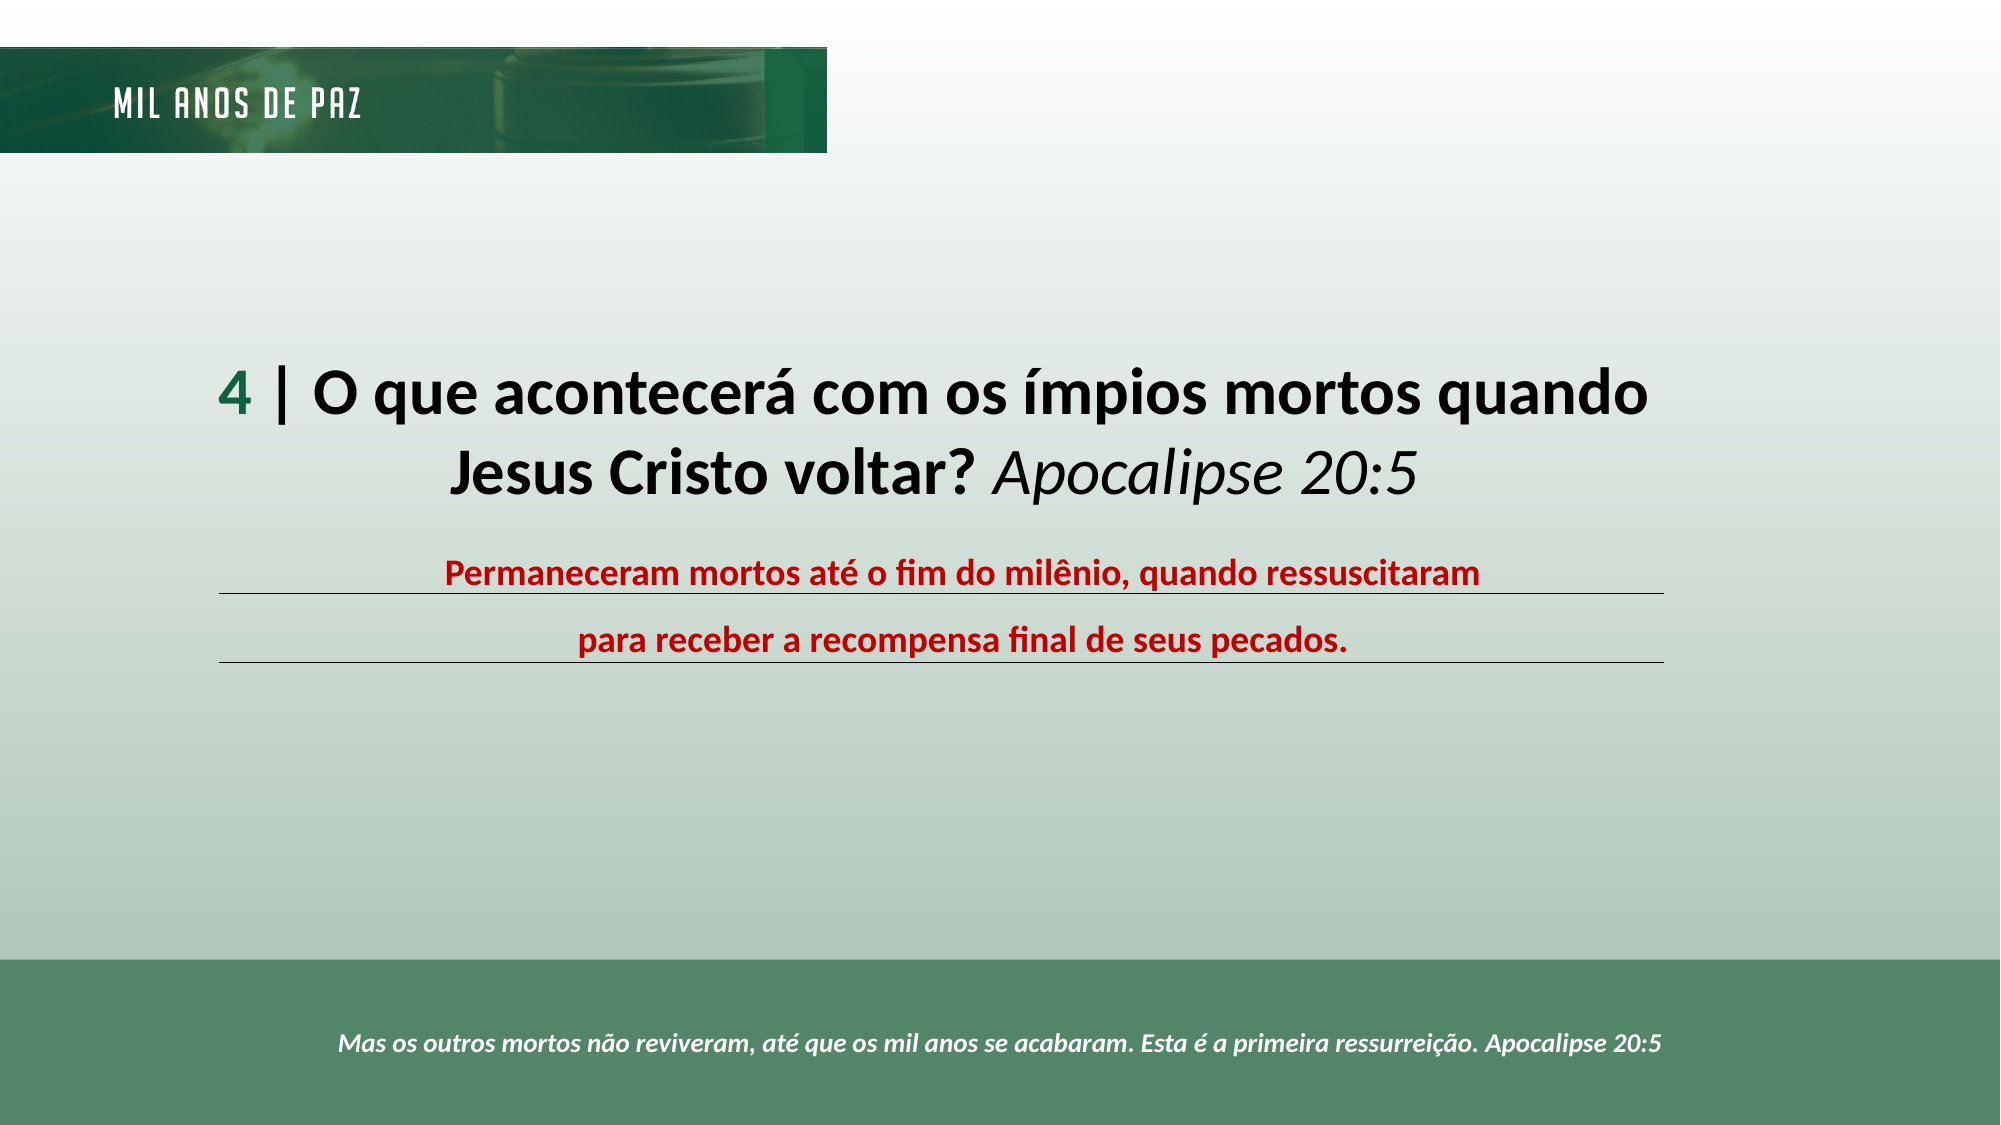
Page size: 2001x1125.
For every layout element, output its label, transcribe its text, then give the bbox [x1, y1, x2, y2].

text_box Mas os outros mortos não reviveram, até que os mil anos se acabaram. Esta é a primeira ressurreição. Apocalipse 20:5 [60, 1018, 1940, 1066]
text_box Permaneceram mortos até o fim do milênio, quando ressuscitaram para receber a recompensa final de seus pecados. [429, 663, 1497, 668]
text_box Permaneceram mortos até o fim do milênio, quando ressuscitaram para receber a recompensa final de seus pecados. [429, 517, 1497, 593]
picture [0, 47, 827, 153]
text_box 4 | O que acontecerá com os ímpios mortos quando Jesus Cristo voltar? Apocalipse 20:5 [187, 340, 1682, 515]
text_box Permaneceram mortos até o fim do milênio, quando ressuscitaram para receber a recompensa final de seus pecados. [429, 594, 1497, 662]
text_box [0, 959, 2000, 1125]
